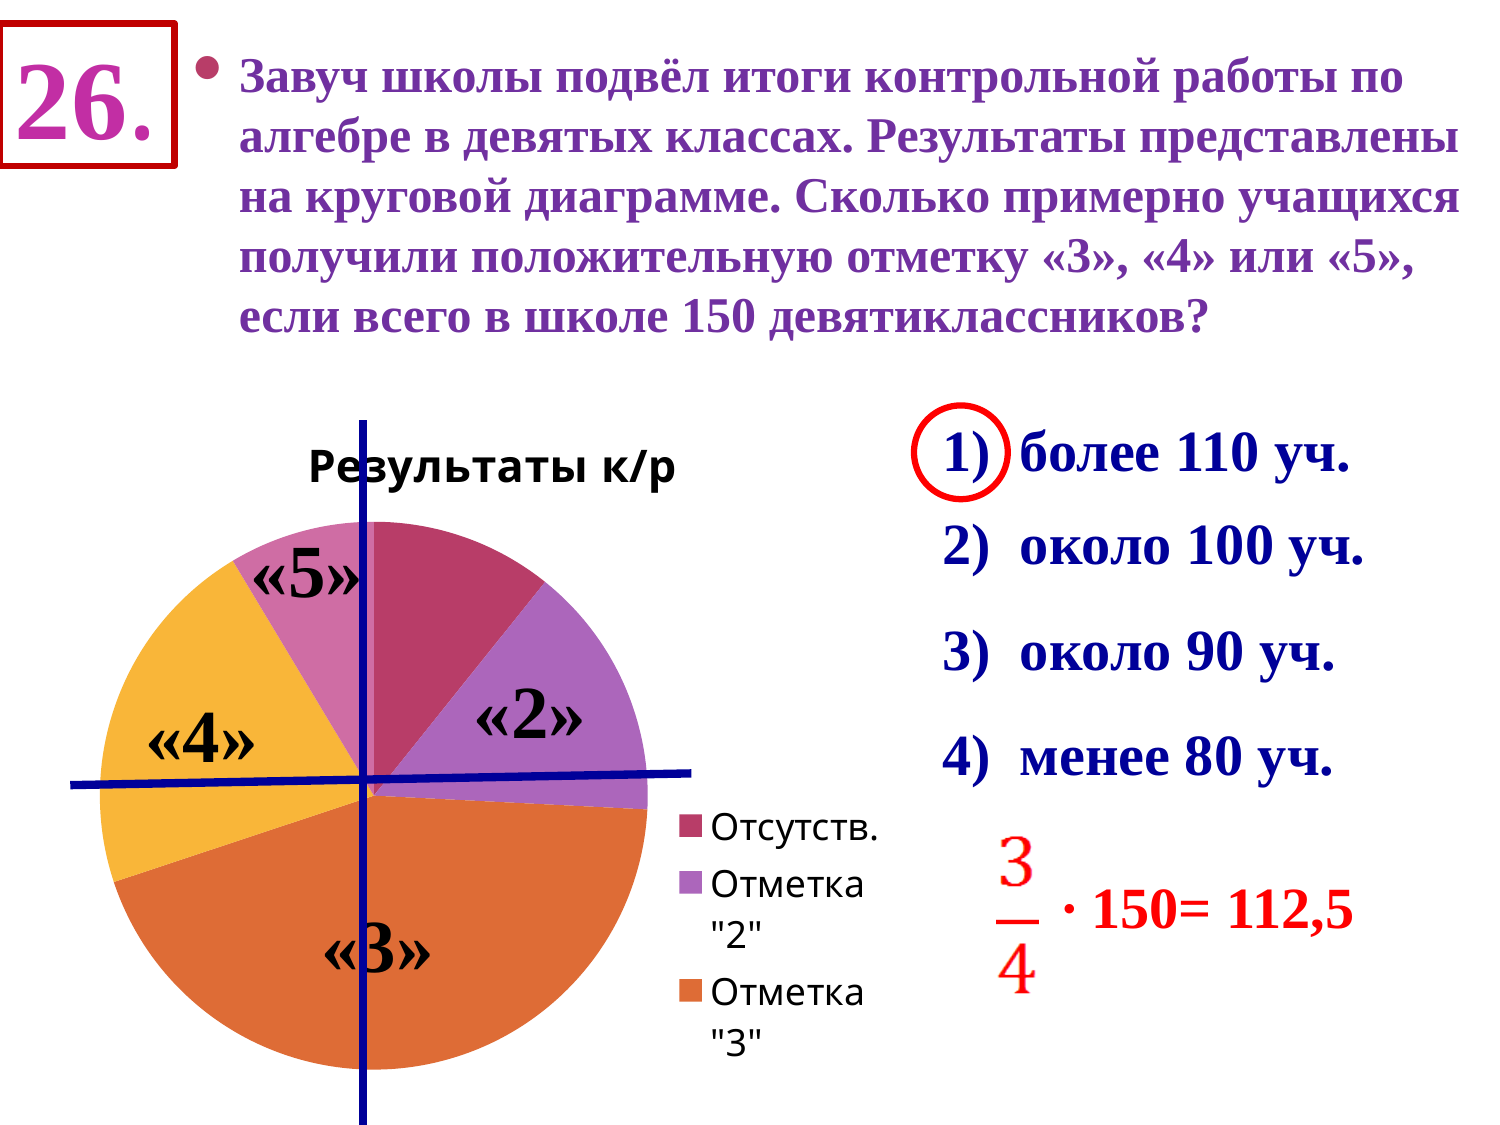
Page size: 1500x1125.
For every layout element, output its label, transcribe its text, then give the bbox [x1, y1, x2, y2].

picture [995, 827, 1039, 997]
text_box 1) более 110 уч. [991, 405, 1442, 499]
text_box 4) менее 80 уч. [992, 710, 1442, 816]
text_box [992, 414, 1010, 491]
title 26. [0, 23, 175, 166]
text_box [70, 773, 692, 786]
text_box ∙ 150= 112,5 [1045, 862, 1372, 968]
text_box 3) около 90 уч. [992, 604, 1442, 710]
text_box 2) около 100 уч. [992, 499, 1442, 604]
chart [0, 398, 985, 1084]
list Завуч школы подвёл итоги контрольной работы по алгебре в девятых классах. Результаты представлены на круговой диаграмме. Сколько примерно учащихся получили положительную отметку «3», «4» или «5», если всего в школе 150 девятиклассников? [164, 35, 1500, 411]
